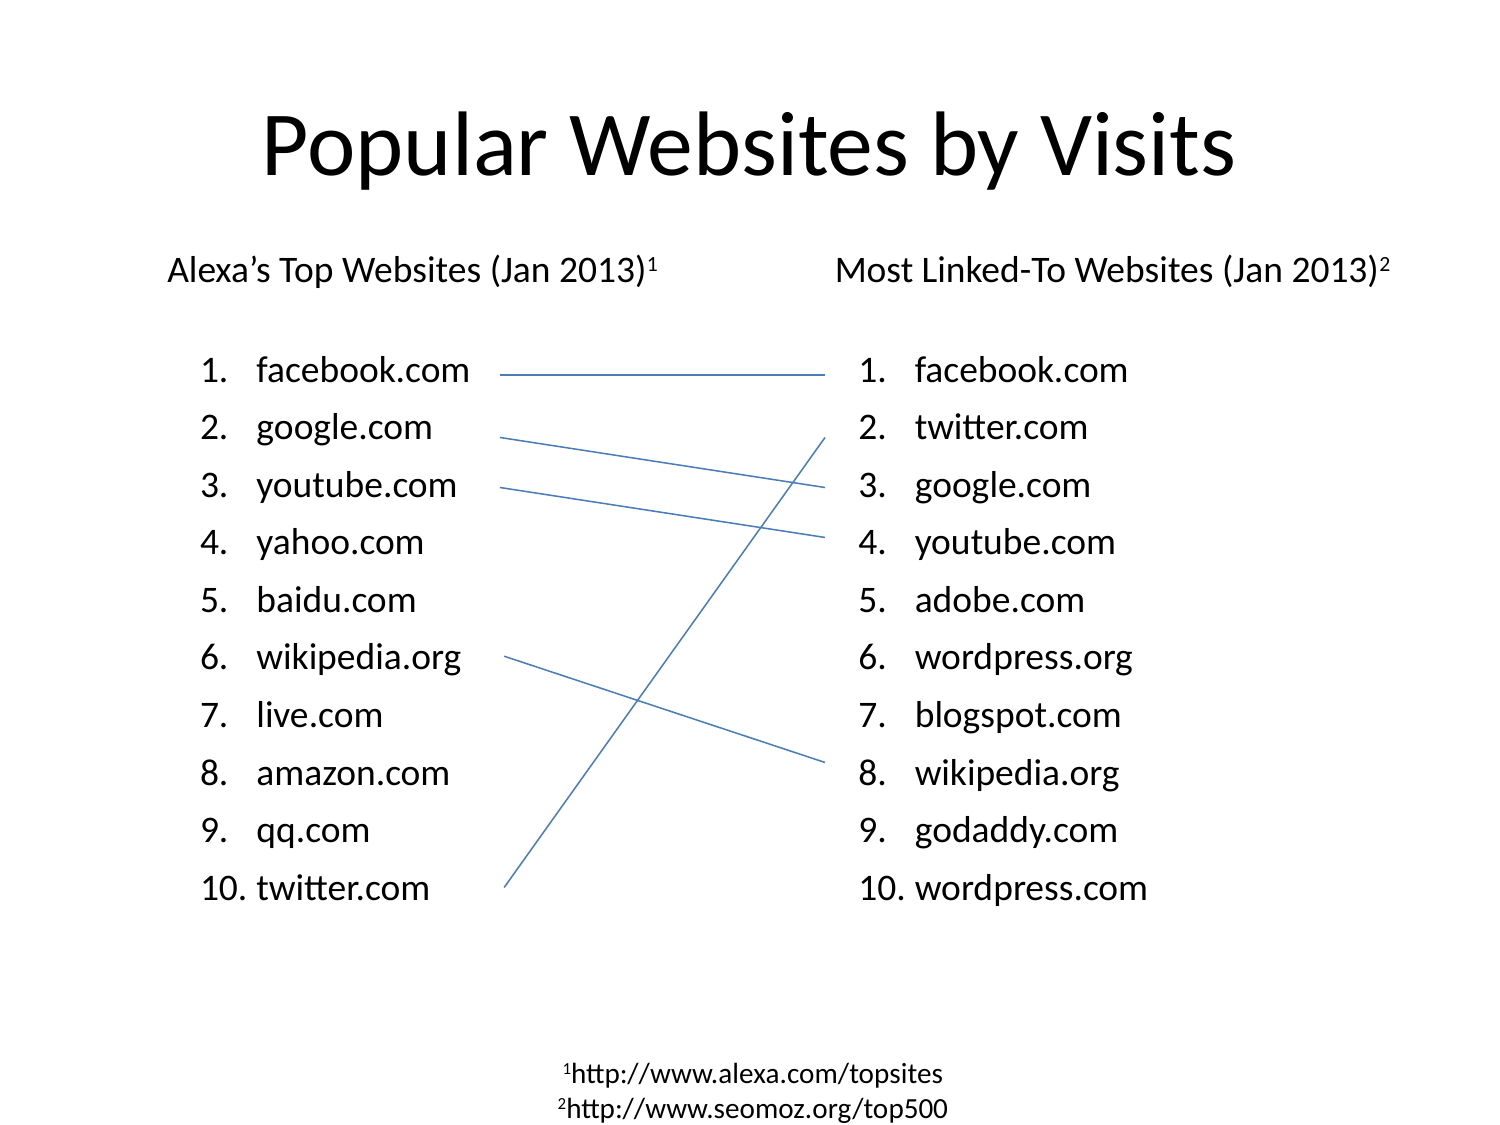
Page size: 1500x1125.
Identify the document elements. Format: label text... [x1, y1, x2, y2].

title Popular Websites by Visits [75, 45, 1425, 233]
text_box facebook.com twitter.com google.com youtube.com adobe.com wordpress.org blogspot.com wikipedia.org godaddy.com wordpress.com [824, 337, 1425, 1018]
text_box Alexa’s Top Websites (Jan 2013)1 [62, 237, 762, 298]
text_box facebook.com google.com youtube.com yahoo.com baidu.com wikipedia.org live.com amazon.com qq.com twitter.com [166, 337, 767, 973]
text_box Most Linked-To Websites (Jan 2013)2 [762, 237, 1463, 298]
text_box 1http://www.alexa.com/topsites 2http://www.seomoz.org/top500 [37, 1046, 1475, 1125]
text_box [503, 437, 826, 888]
